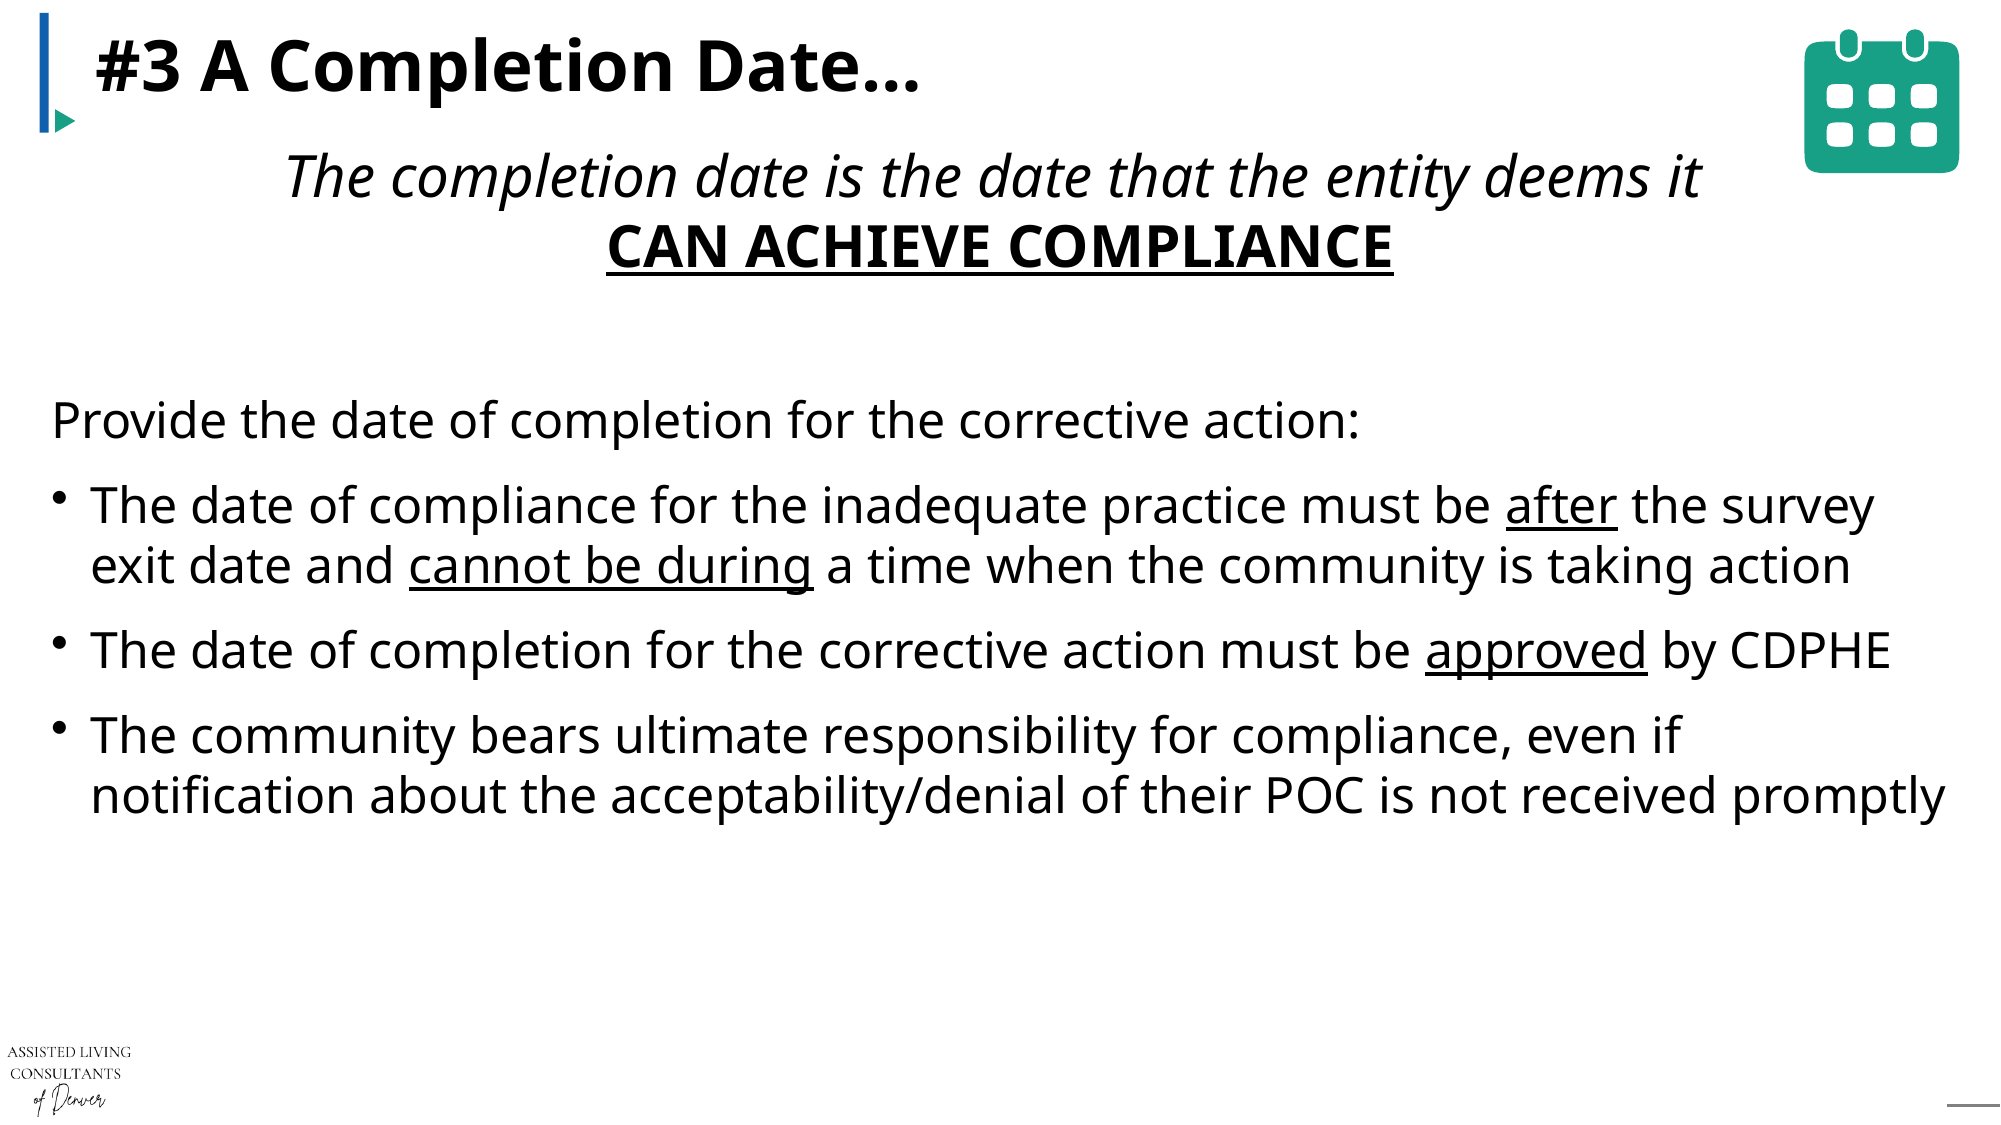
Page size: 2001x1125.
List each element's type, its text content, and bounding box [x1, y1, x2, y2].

text_box [1906, 29, 1924, 58]
text_box The completion date is the date that the entity deems it CAN ACHIEVE COMPLIANCE Provide the date of completion for the corrective action: The date of compliance for the inadequate practice must be after the survey exit date and cannot be during a time when the community is taking action The date of completion for the corrective action must be approved by CDPHE The community bears ultimate responsibility for compliance, even if notification about the acceptability/denial of their POC is not received promptly [43, 131, 1957, 831]
text_box #3 A Completion Date… [88, 8, 1888, 129]
text_box [1839, 29, 1858, 58]
picture [6, 1045, 132, 1117]
text_box [1804, 41, 1960, 174]
